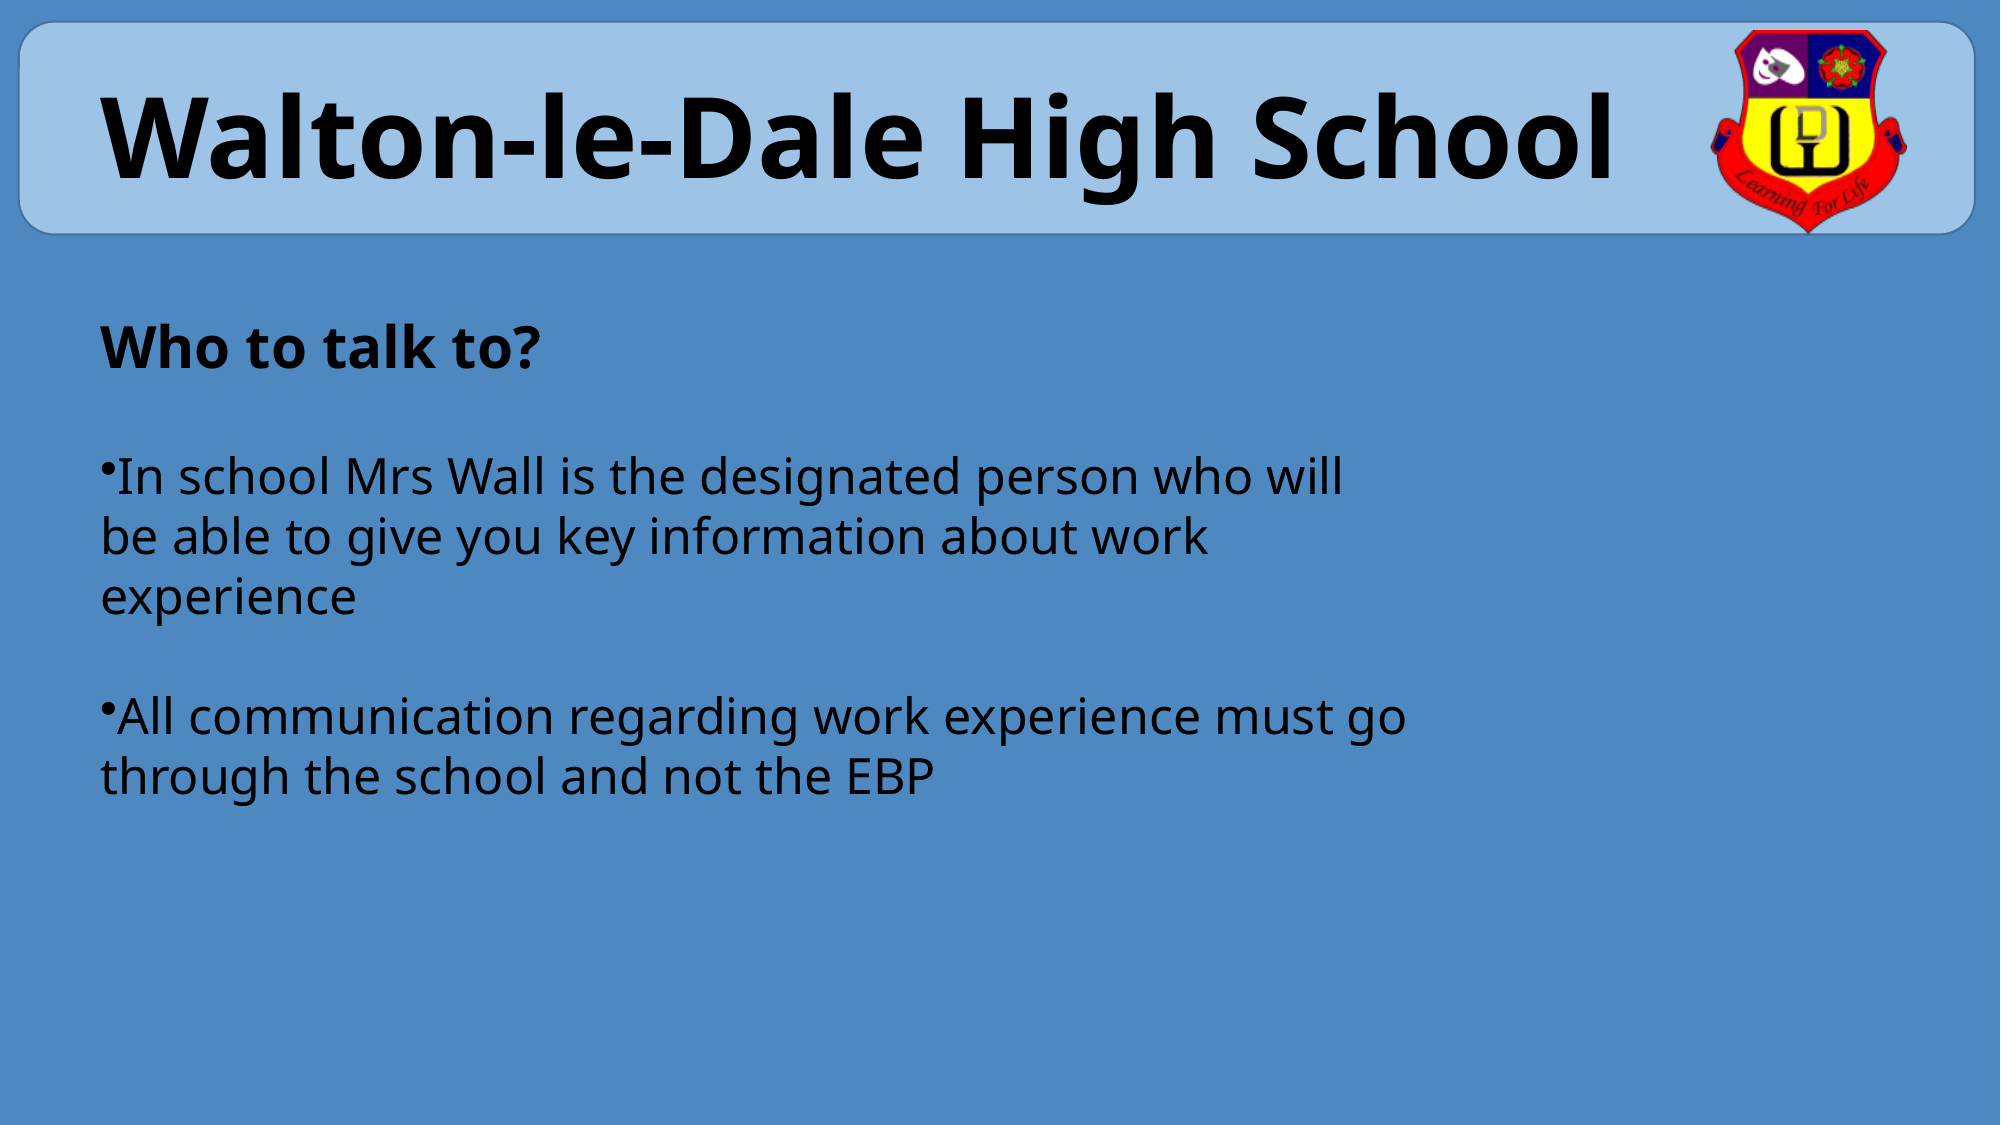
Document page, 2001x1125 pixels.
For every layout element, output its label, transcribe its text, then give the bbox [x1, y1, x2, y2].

text_box Who to talk to? [85, 302, 948, 388]
picture [1710, 29, 1907, 235]
text_box [17, 20, 1977, 236]
title Walton-le-Dale High School [85, 21, 1937, 211]
text_box In school Mrs Wall is the designated person who will be able to give you key information about work experience All communication regarding work experience must go through the school and not the EBP [85, 437, 1432, 813]
